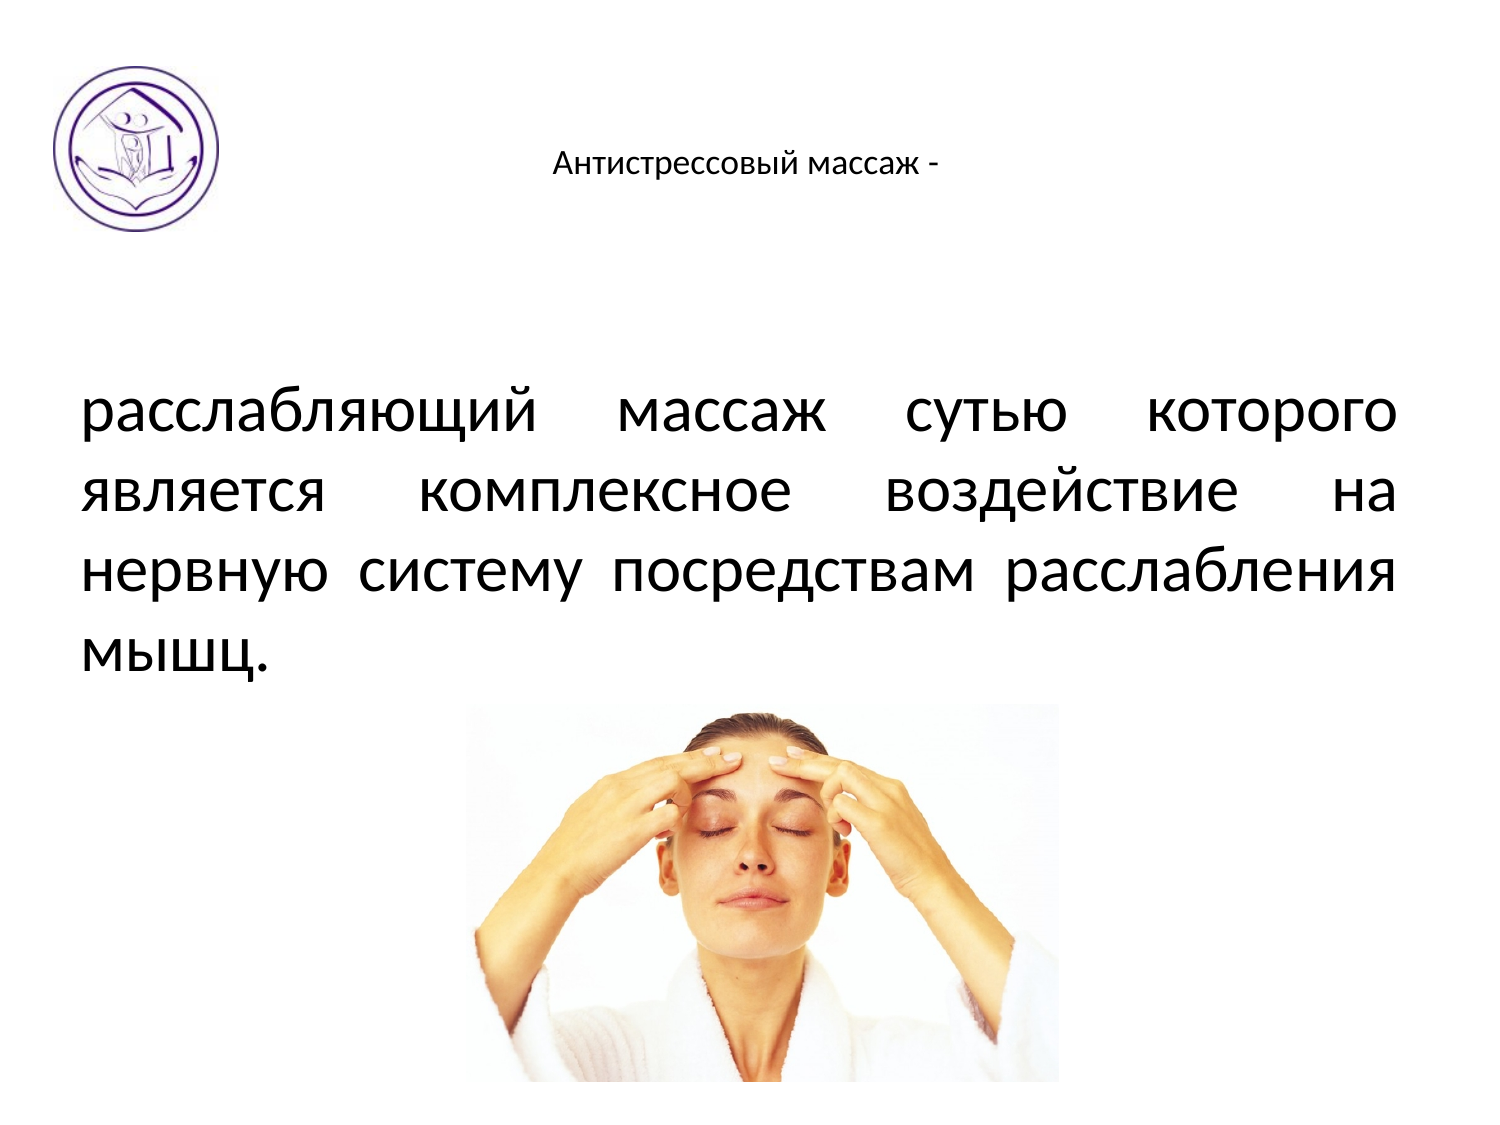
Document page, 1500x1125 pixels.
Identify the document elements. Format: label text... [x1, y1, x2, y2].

picture [466, 703, 1059, 1082]
picture [52, 66, 219, 232]
title Антистрессовый массаж - [75, 45, 1425, 233]
list расслабляющий массаж сутью которого является комплексное воздействие на нервную систему посредствам расслабления мышц. [64, 149, 1415, 1125]
